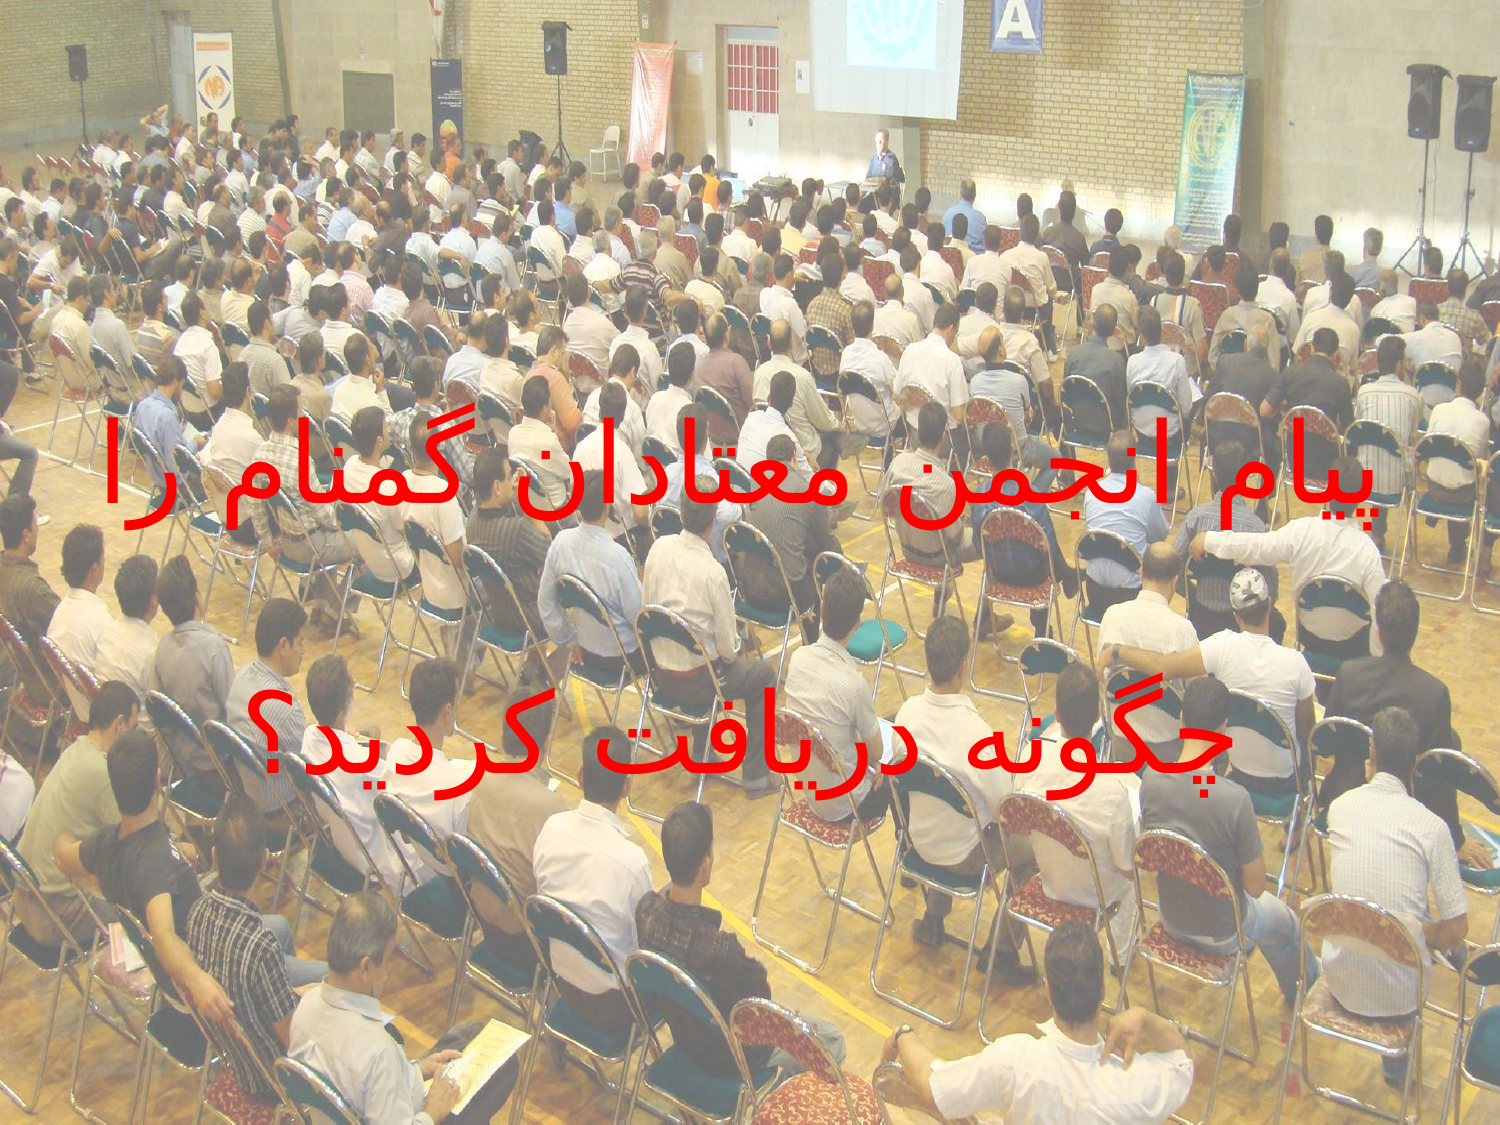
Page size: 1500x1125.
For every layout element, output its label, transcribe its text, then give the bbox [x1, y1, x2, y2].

text_box پیام انجمن معتادان گمنام را چگونه دریافت کردید؟ [11, 248, 1471, 804]
